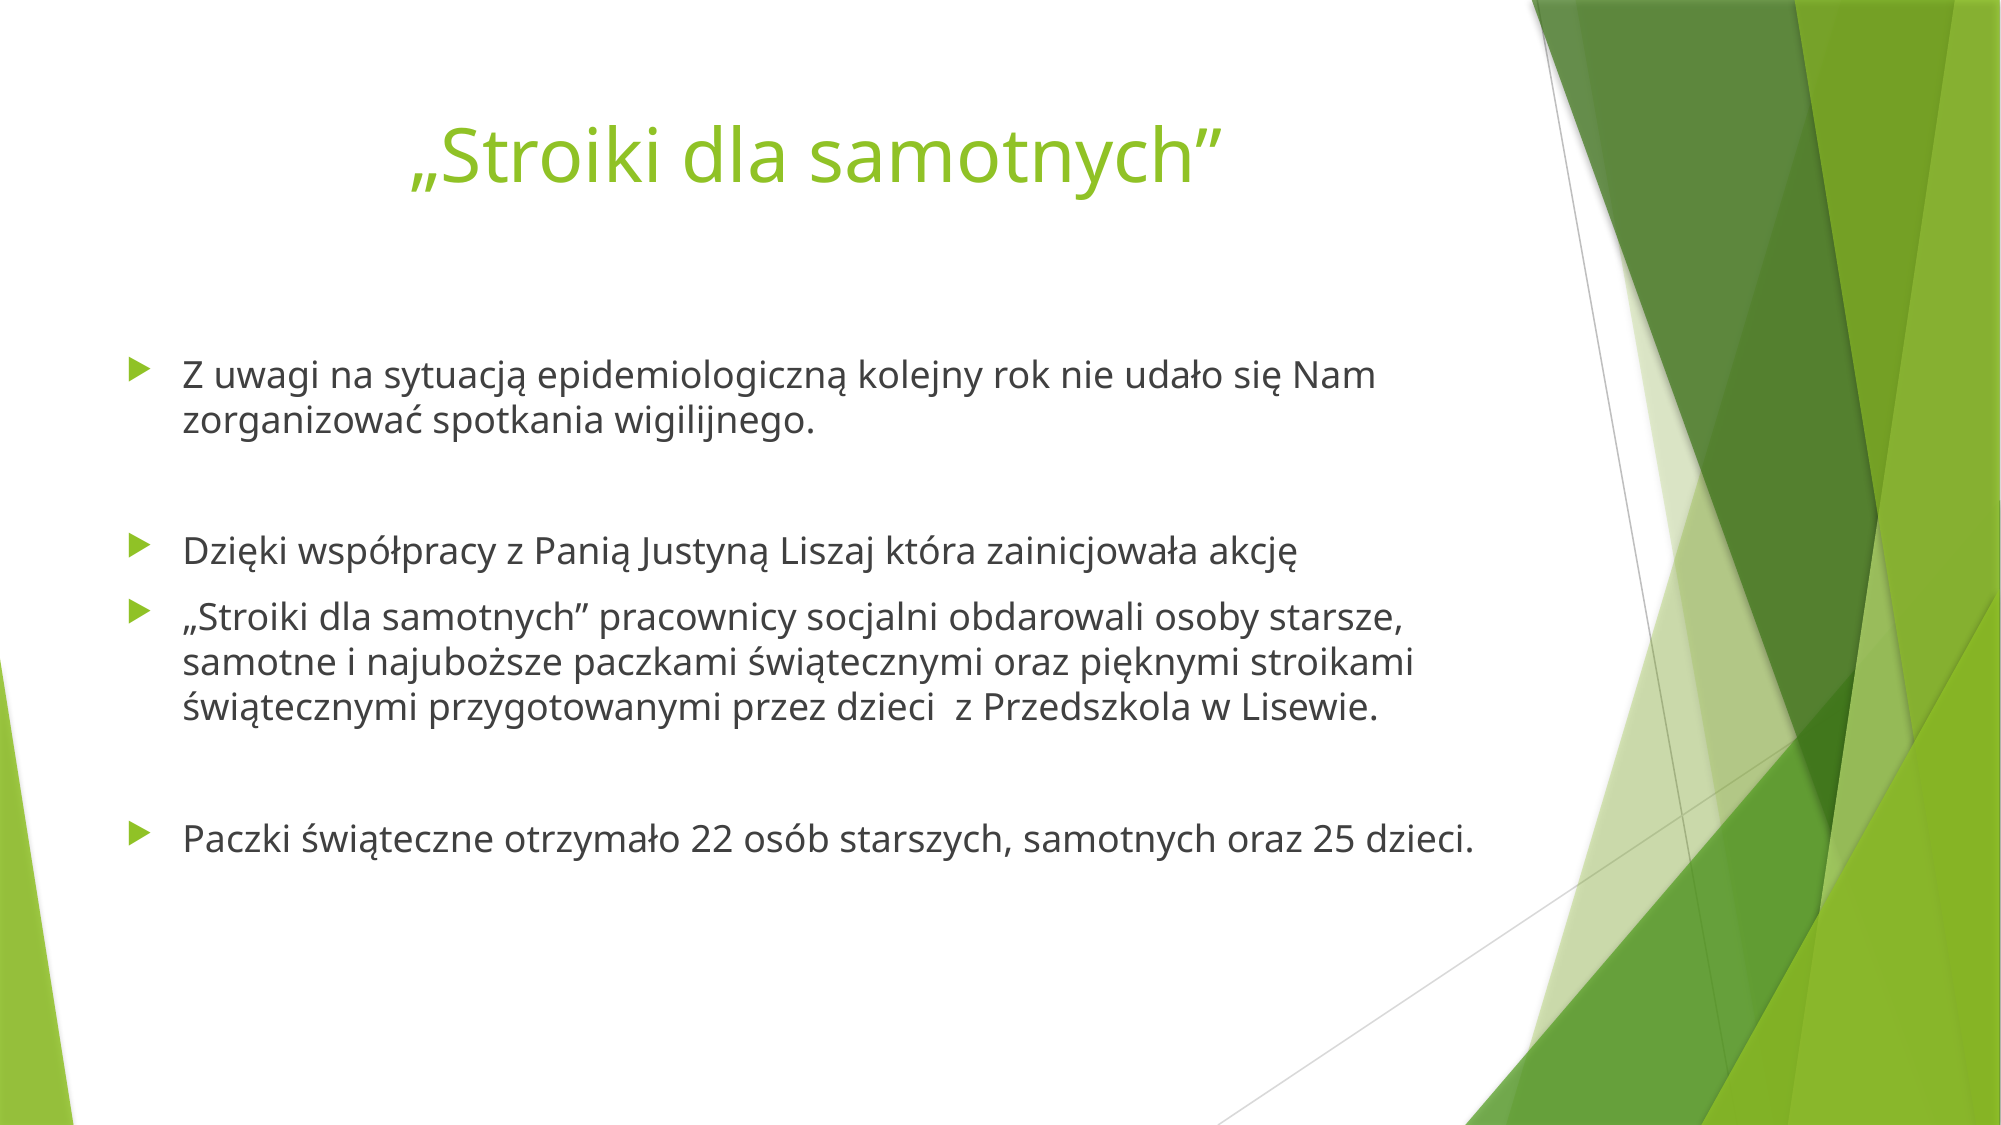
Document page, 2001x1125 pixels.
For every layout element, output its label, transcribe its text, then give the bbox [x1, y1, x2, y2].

list Z uwagi na sytuacją epidemiologiczną kolejny rok nie udało się Nam zorganizować spotkania wigilijnego. Dzięki współpracy z Panią Justyną Liszaj która zainicjowała akcję „Stroiki dla samotnych” pracownicy socjalni obdarowali osoby starsze, samotne i najuboższe paczkami świątecznymi oraz pięknymi stroikami świątecznymi przygotowanymi przez dzieci z Przedszkola w Lisewie. Paczki świąteczne otrzymało 22 osób starszych, samotnych oraz 25 dzieci. [111, 277, 1522, 991]
title „Stroiki dla samotnych” [111, 99, 1522, 277]
